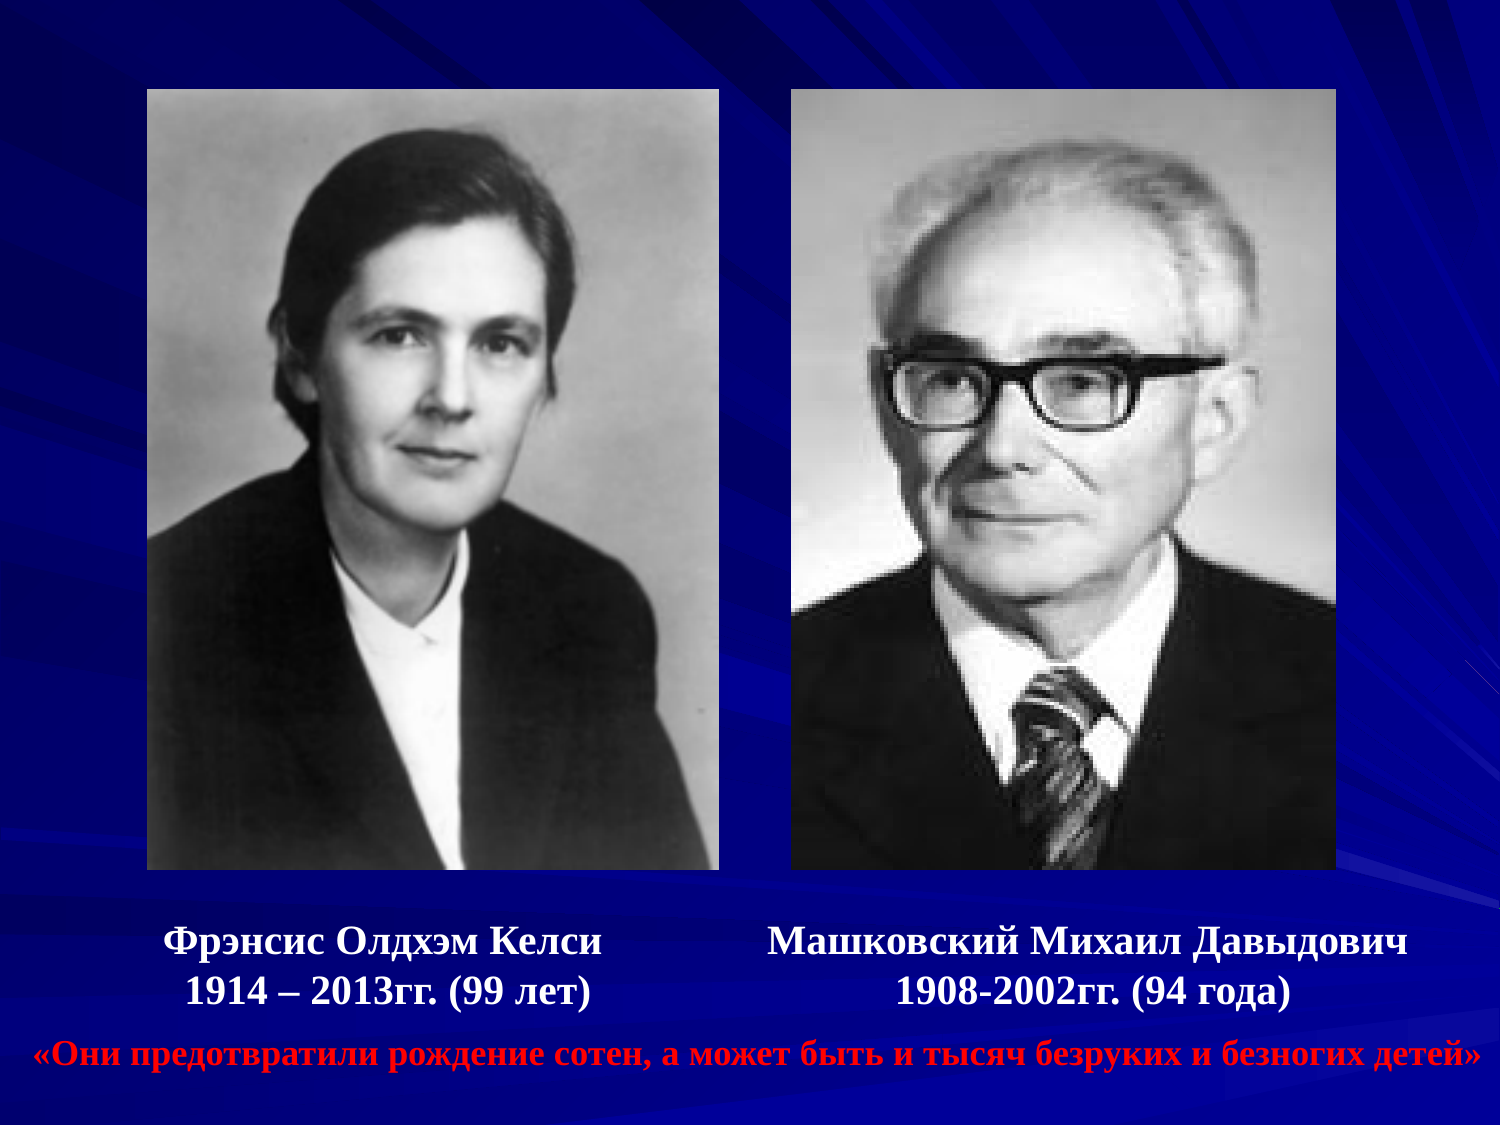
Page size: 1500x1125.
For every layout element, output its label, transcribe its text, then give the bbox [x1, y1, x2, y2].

picture [147, 89, 719, 870]
picture [791, 89, 1336, 870]
text_box Машковский Михаил Давыдович 1908-2002гг. (94 года) [752, 905, 1434, 1020]
text_box «Они предотвратили рождение сотен, а может быть и тысяч безруких и безногих детей» [0, 1021, 1500, 1080]
text_box Фрэнсис Олдхэм Келси 1914 – 2013гг. (99 лет) [110, 905, 666, 1020]
